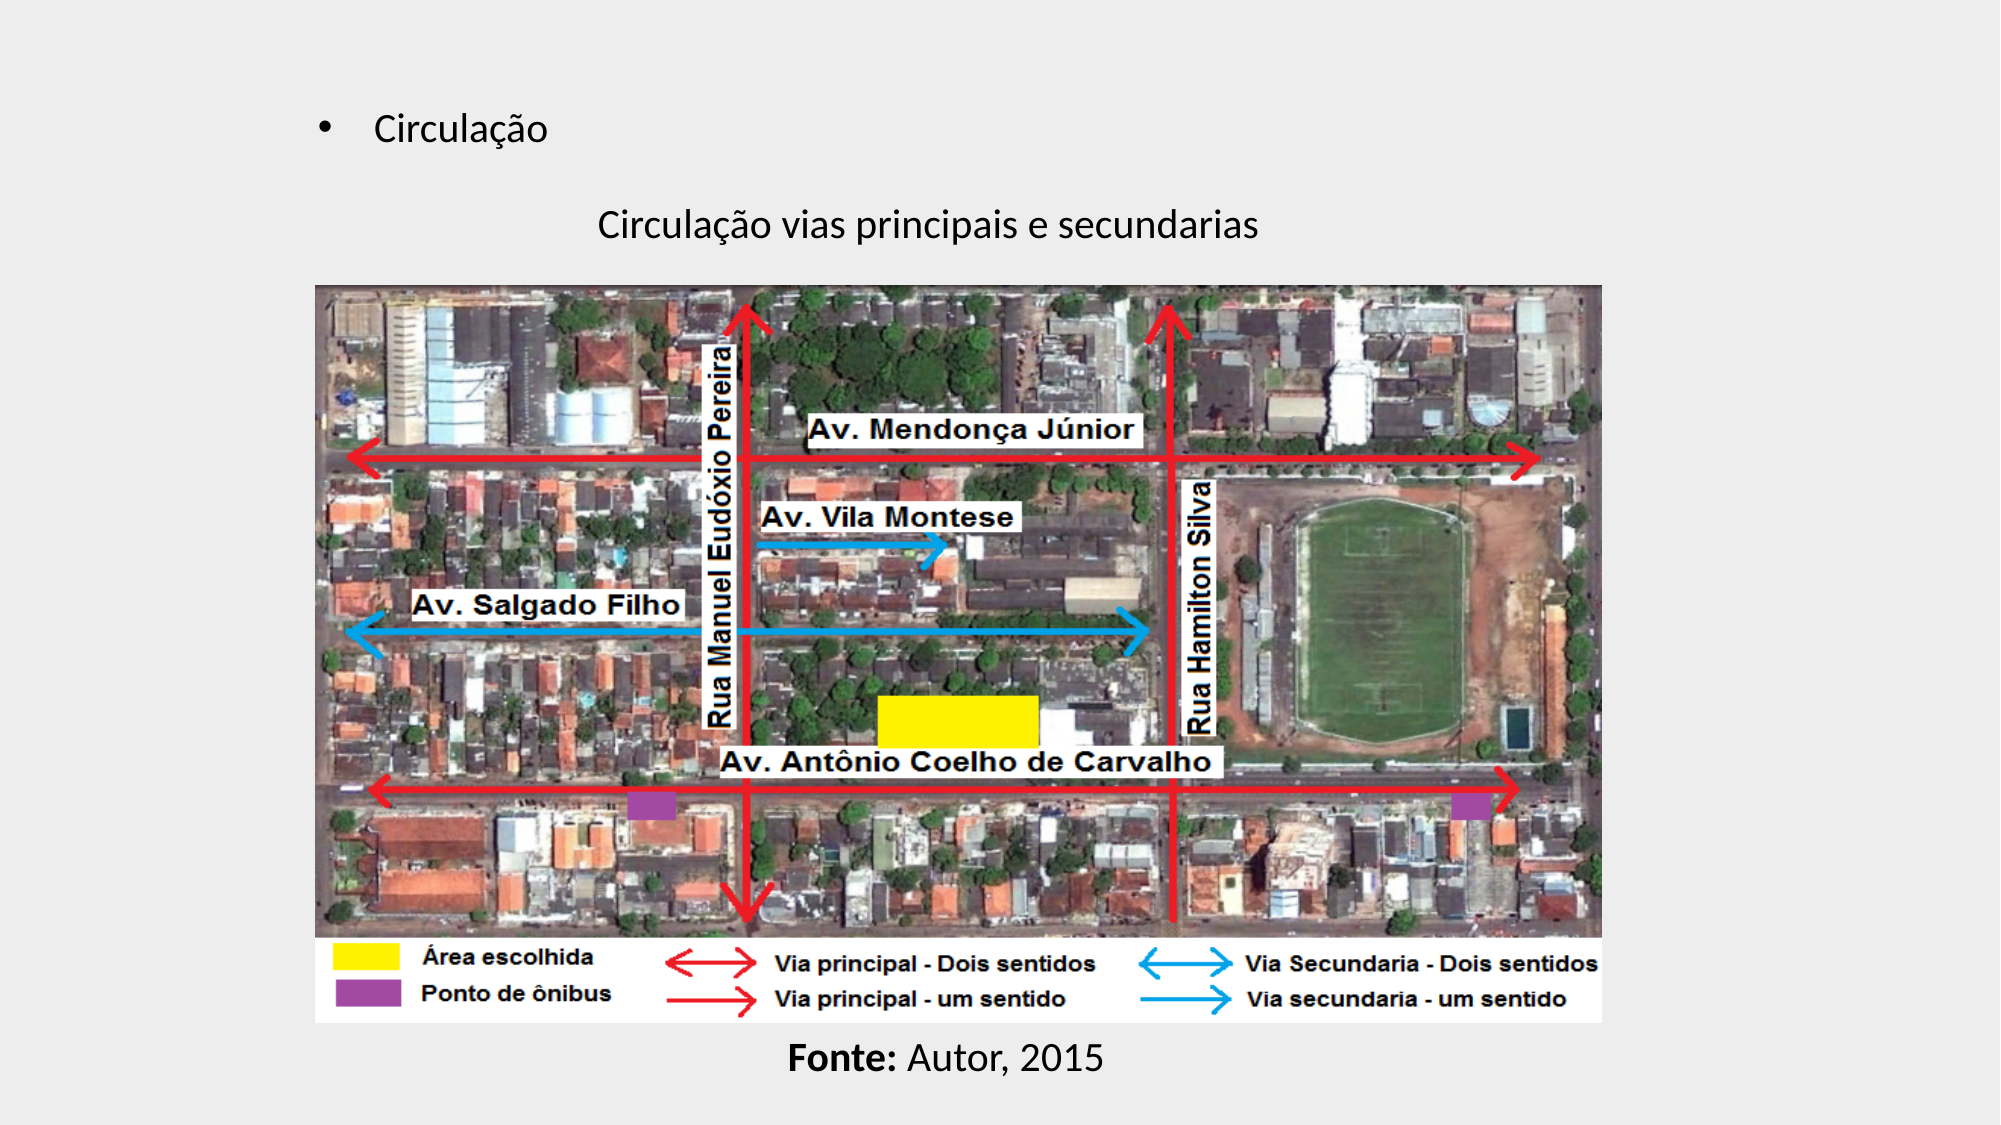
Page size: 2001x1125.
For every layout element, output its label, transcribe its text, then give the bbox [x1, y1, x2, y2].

text_box Fonte: Autor, 2015 [583, 1023, 1310, 1088]
text_box Circulação [303, 93, 643, 159]
text_box Circulação vias principais e secundarias [583, 189, 1334, 255]
picture [315, 285, 1602, 1023]
